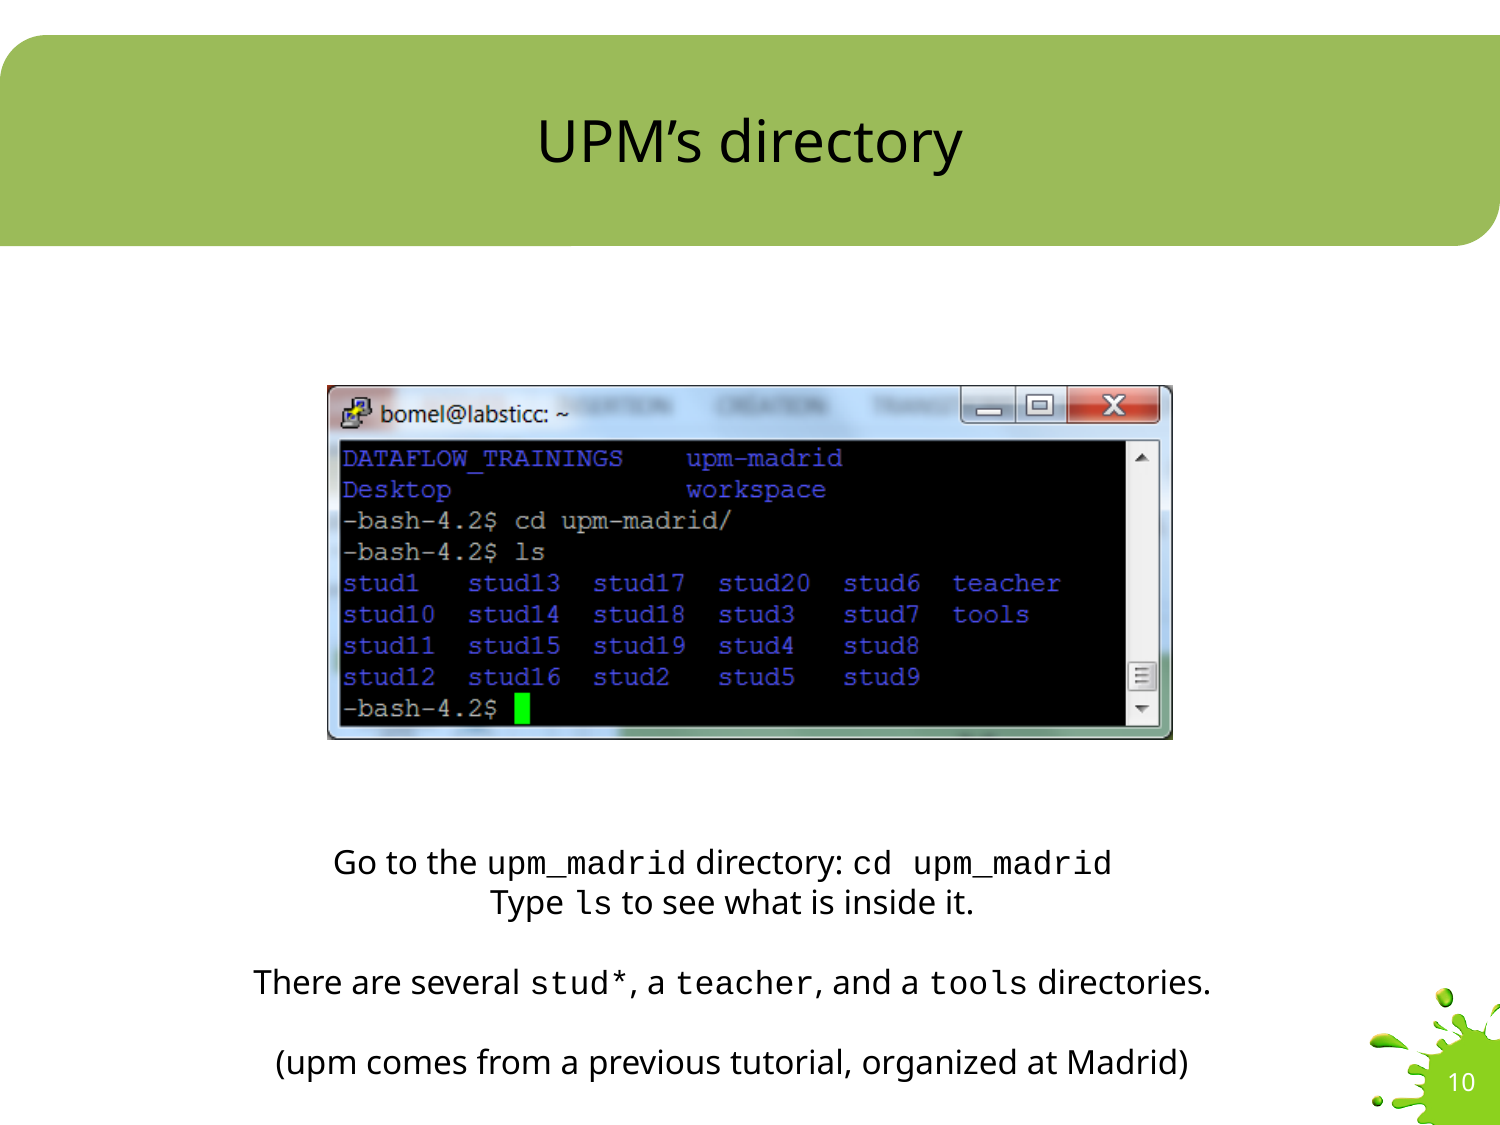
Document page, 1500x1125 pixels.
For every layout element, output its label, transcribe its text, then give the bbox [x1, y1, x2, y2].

slide_number 10 [1422, 1053, 1500, 1114]
text_box Go to the upm_madrid directory: cd upm_madrid Type ls to see what is inside it. There are several stud*, a teacher, and a tools directories. (upm comes from a previous tutorial, organized at Madrid) [238, 834, 1227, 1089]
title UPM’s directory [74, 44, 1426, 233]
picture [1358, 972, 1500, 1125]
picture [327, 385, 1173, 741]
